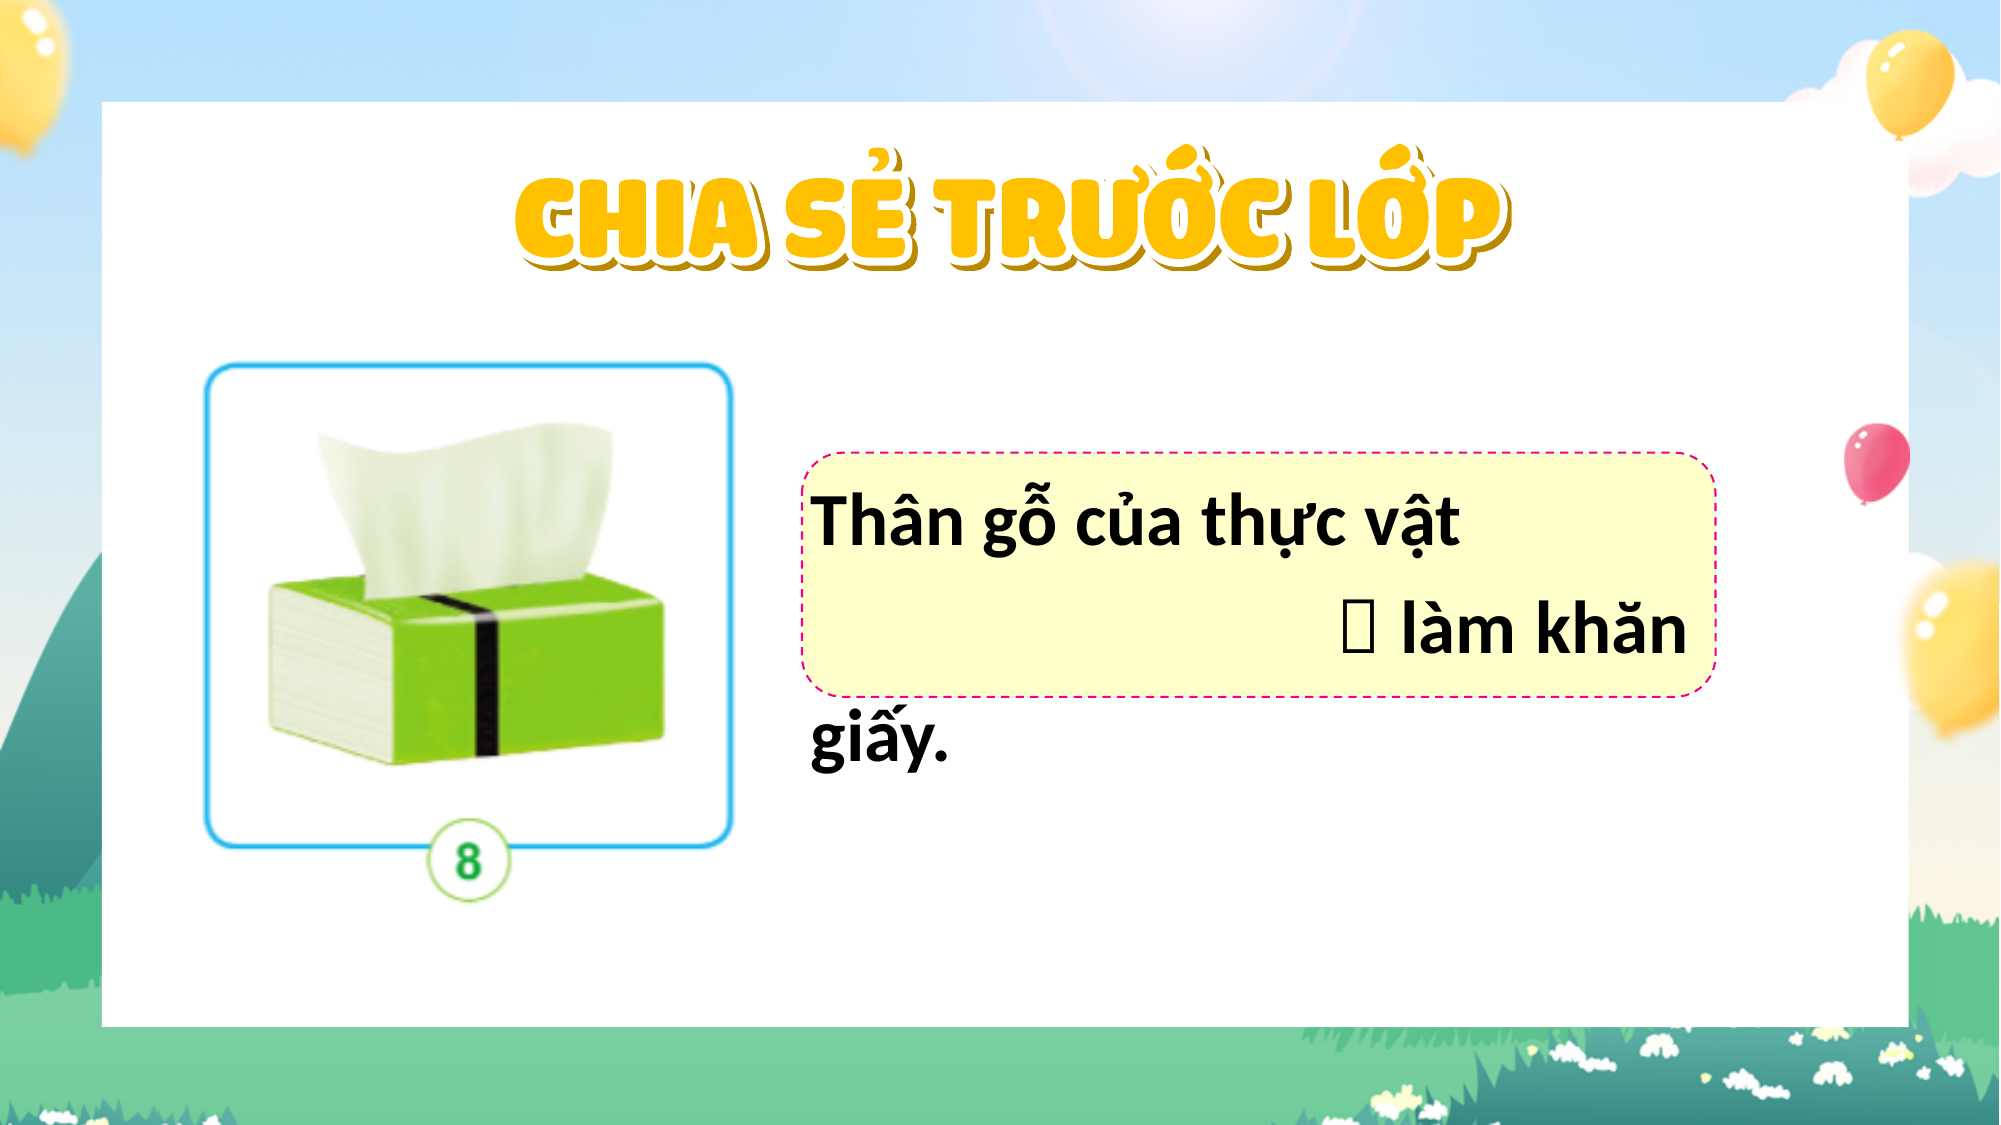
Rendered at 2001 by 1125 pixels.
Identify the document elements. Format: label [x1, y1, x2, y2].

text_box [0, 0, 1998, 1125]
text_box [801, 452, 1716, 697]
picture [506, 135, 1512, 271]
picture [192, 350, 747, 919]
